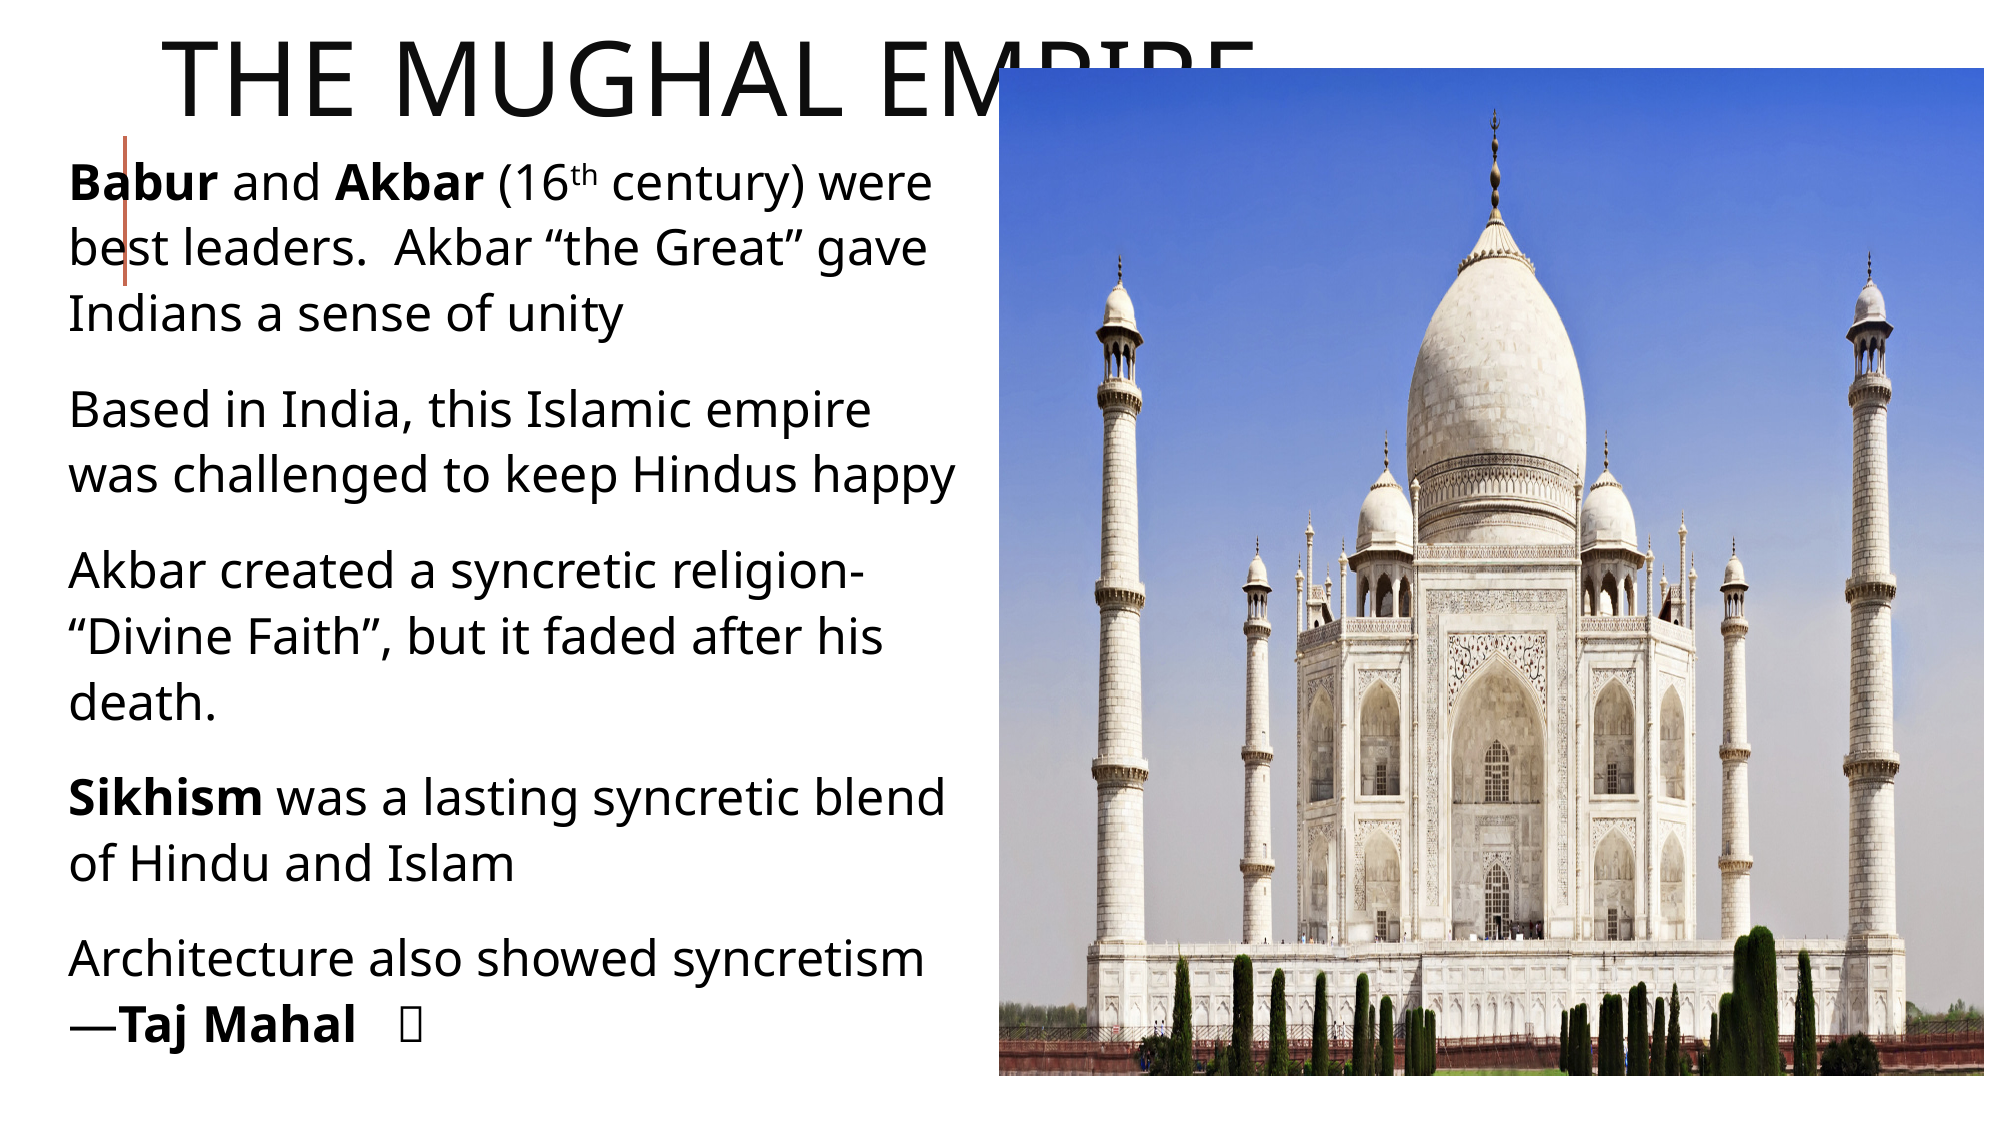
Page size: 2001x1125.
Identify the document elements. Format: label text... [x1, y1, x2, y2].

list Babur and Akbar (16th century) were best leaders. Akbar “the Great” gave Indians a sense of unity Based in India, this Islamic empire was challenged to keep Hindus happy Akbar created a syncretic religion- “Divine Faith”, but it faded after his death. Sikhism was a lasting syncretic blend of Hindu and Islam Architecture also showed syncretism—Taj Mahal  [45, 136, 976, 1098]
picture [999, 68, 1984, 1076]
title The Mughal Empire [117, 0, 1694, 173]
